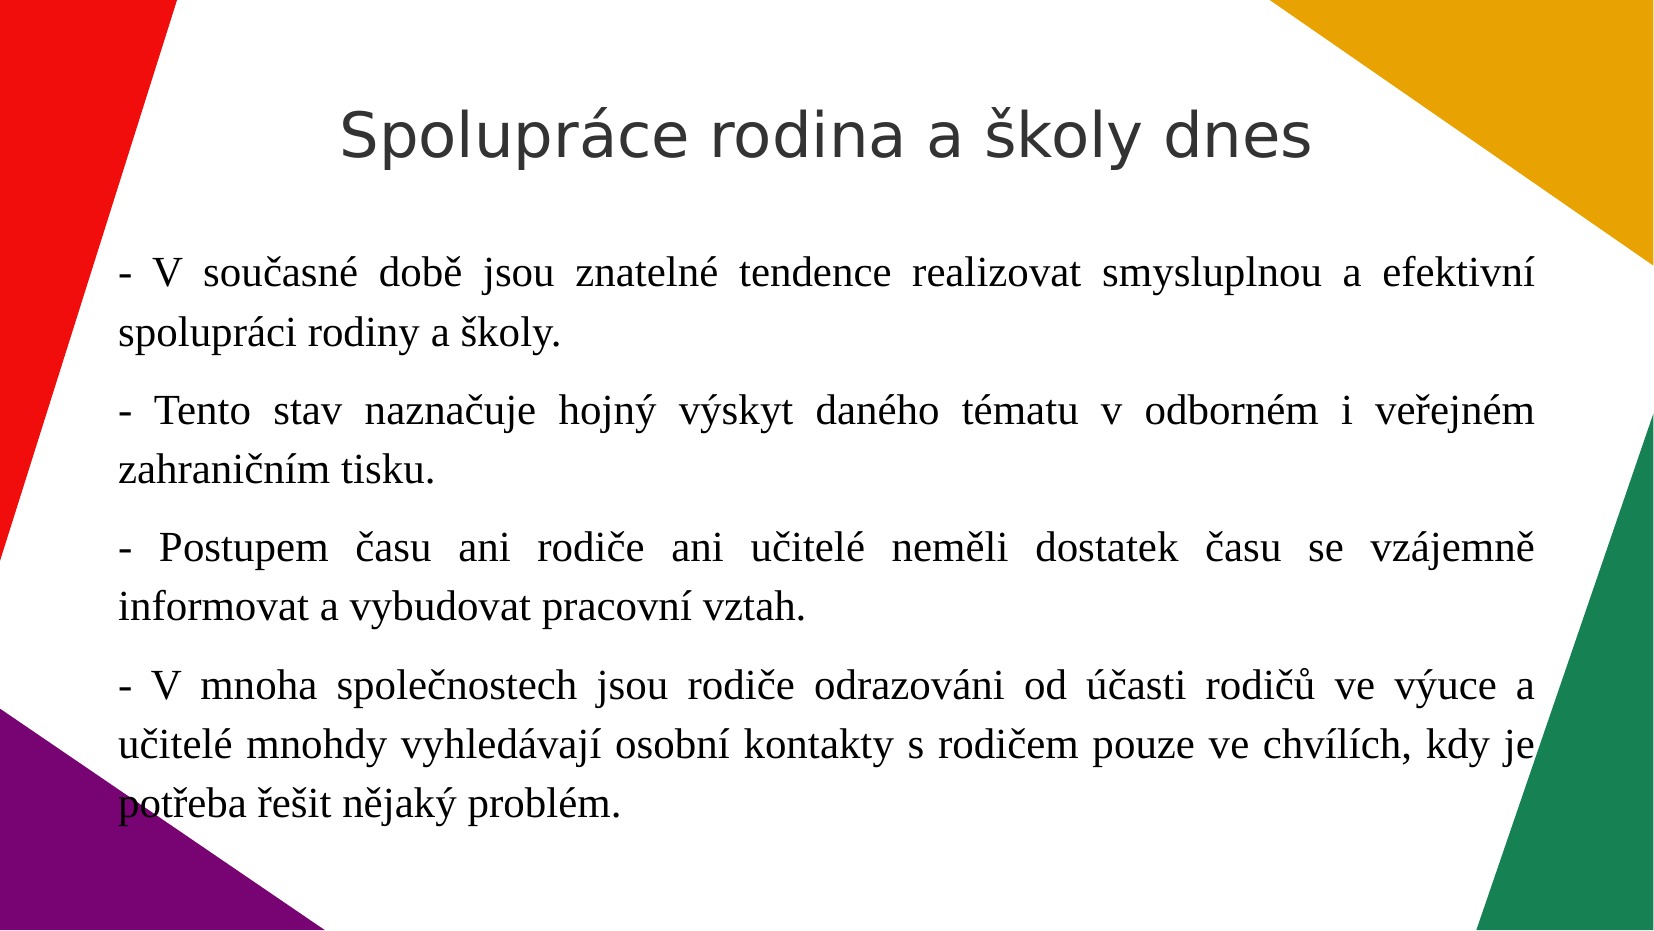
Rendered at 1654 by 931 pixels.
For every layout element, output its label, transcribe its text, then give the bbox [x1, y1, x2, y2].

text_box - V současné době jsou znatelné tendence realizovat smysluplnou a efektivní spolupráci rodiny a školy. - Tento stav naznačuje hojný výskyt daného tématu v odborném i veřejném zahraničním tisku. - Postupem času ani rodiče ani učitelé neměli dostatek času se vzájemně informovat a vybudovat pracovní vztah. - V mnoha společnostech jsou rodiče odrazováni od účasti rodičů ve výuce a učitelé mnohdy vyhledávají osobní kontakty s rodičem pouze ve chvílích, kdy je potřeba řešit nějaký problém. [118, 236, 1536, 827]
text_box Spolupráce rodina a školy dnes [118, 58, 1536, 207]
